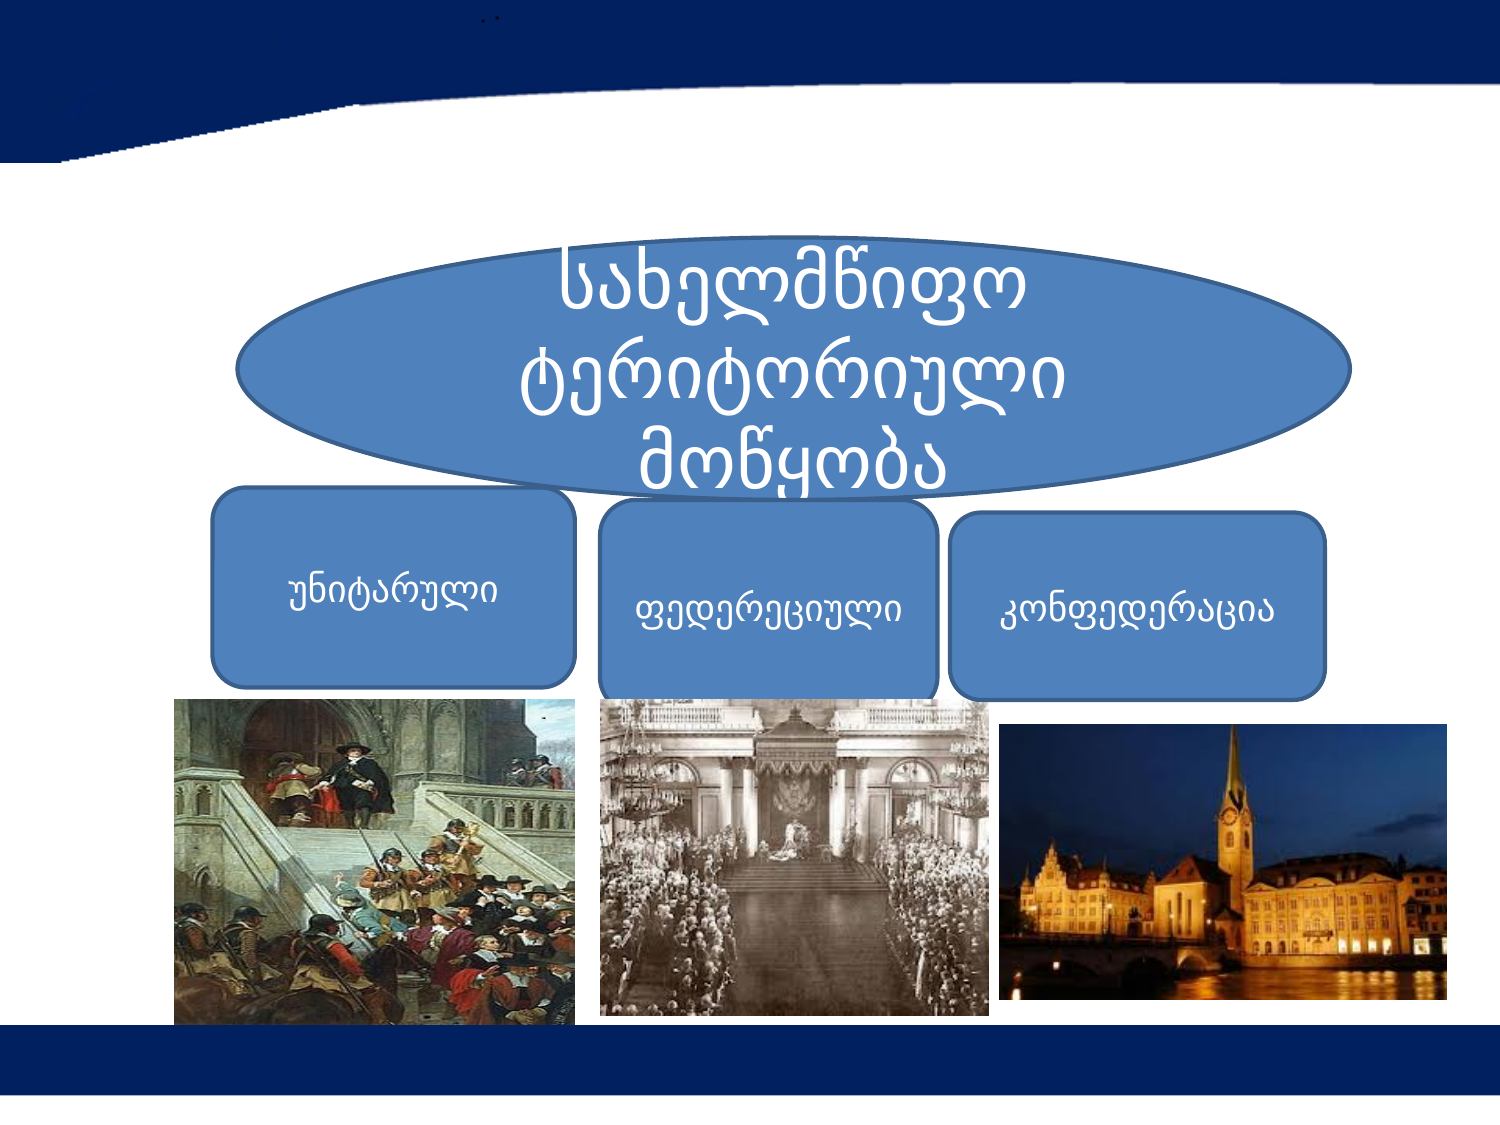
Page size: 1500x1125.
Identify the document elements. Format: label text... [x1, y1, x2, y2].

text_box უნიტარული [210, 485, 577, 690]
picture [599, 699, 990, 1016]
text_box სახელმწიფო ტერიტორიული მოწყობა [235, 235, 1353, 499]
picture [174, 699, 576, 1026]
text_box [0, 1025, 1500, 1096]
picture [0, 0, 1500, 163]
picture [999, 724, 1448, 1001]
text_box ფედერეციული [597, 497, 940, 698]
text_box კონფედერაცია [947, 510, 1328, 703]
